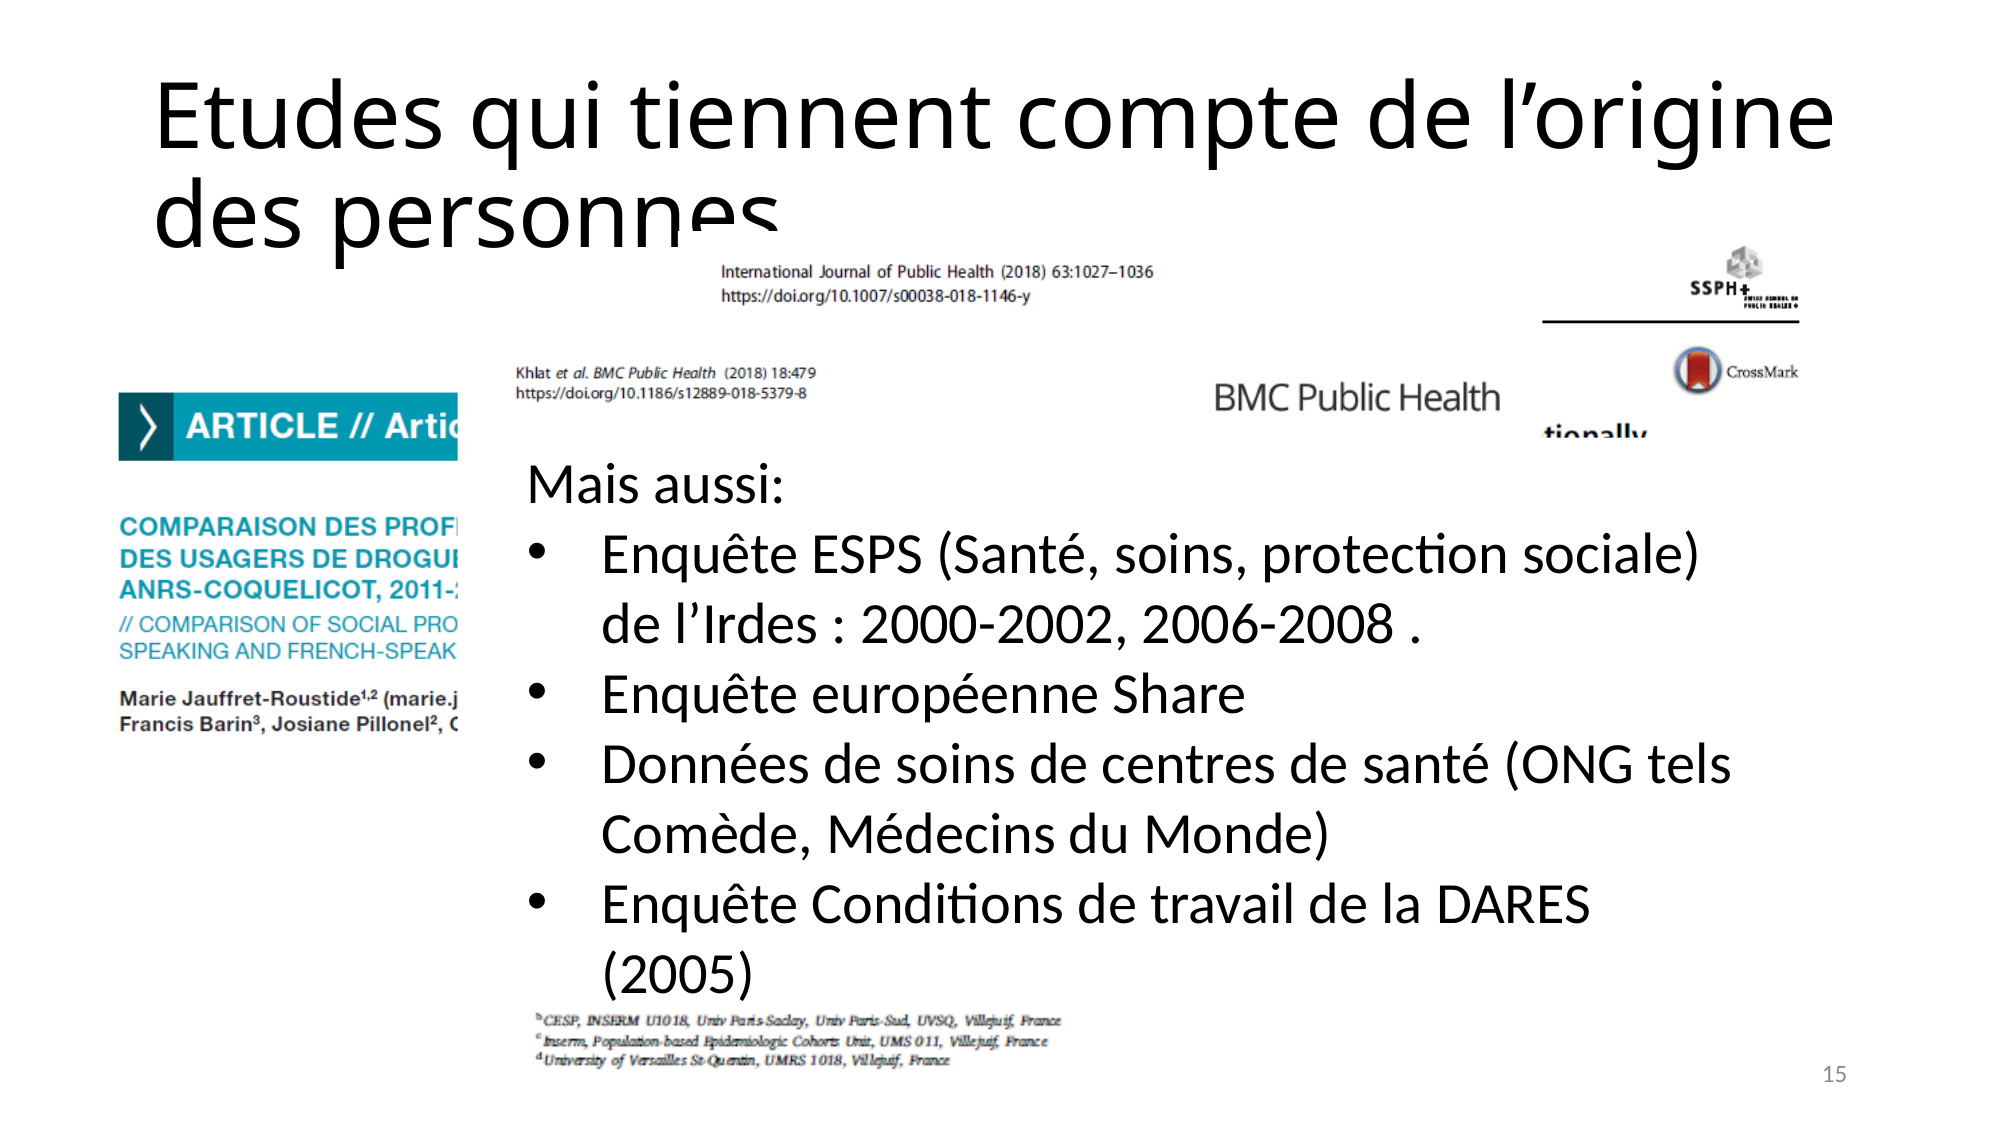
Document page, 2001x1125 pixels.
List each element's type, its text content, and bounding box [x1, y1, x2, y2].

picture [84, 231, 1827, 1073]
title Etudes qui tiennent compte de l’origine des personnes [137, 59, 1863, 278]
slide_number 15 [1412, 1042, 1863, 1103]
